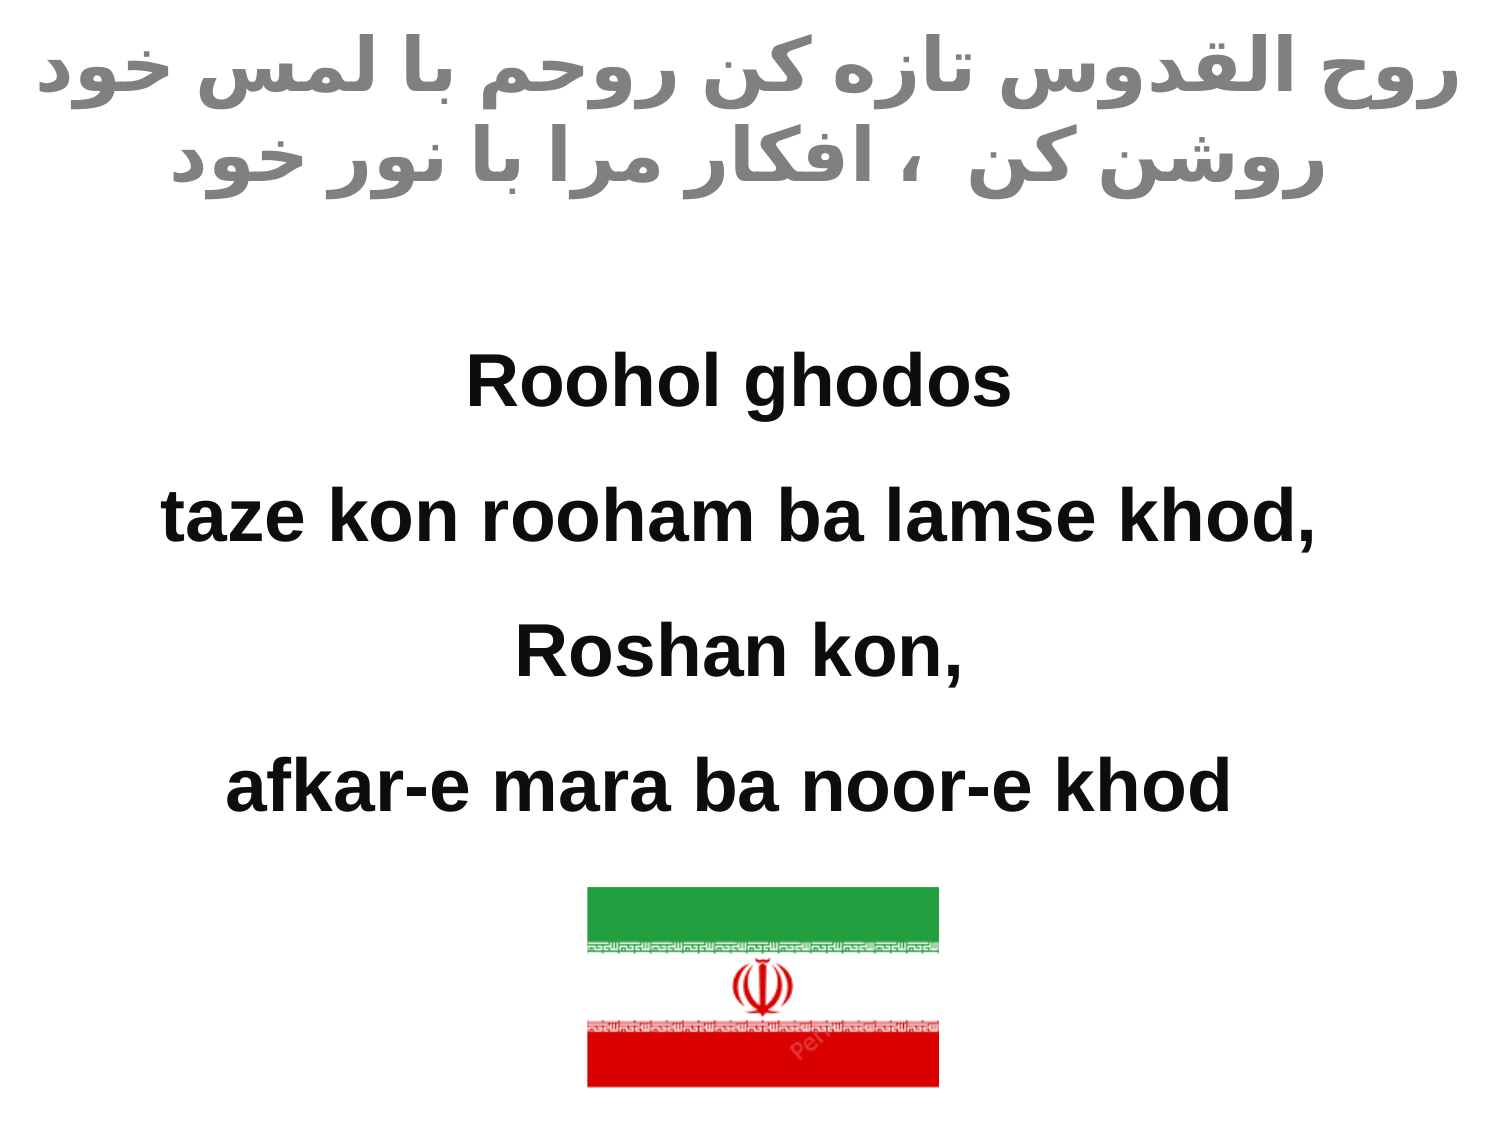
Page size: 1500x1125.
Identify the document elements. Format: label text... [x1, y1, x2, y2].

text_box روح القدوس تازه کن روحم با لمس خود روشن کن ، افکار مرا با نور خود Roohol ghodos taze kon rooham ba lamse khod, Roshan kon, afkar-e mara ba noor-e khod [0, 9, 1500, 1114]
picture [587, 887, 940, 1088]
